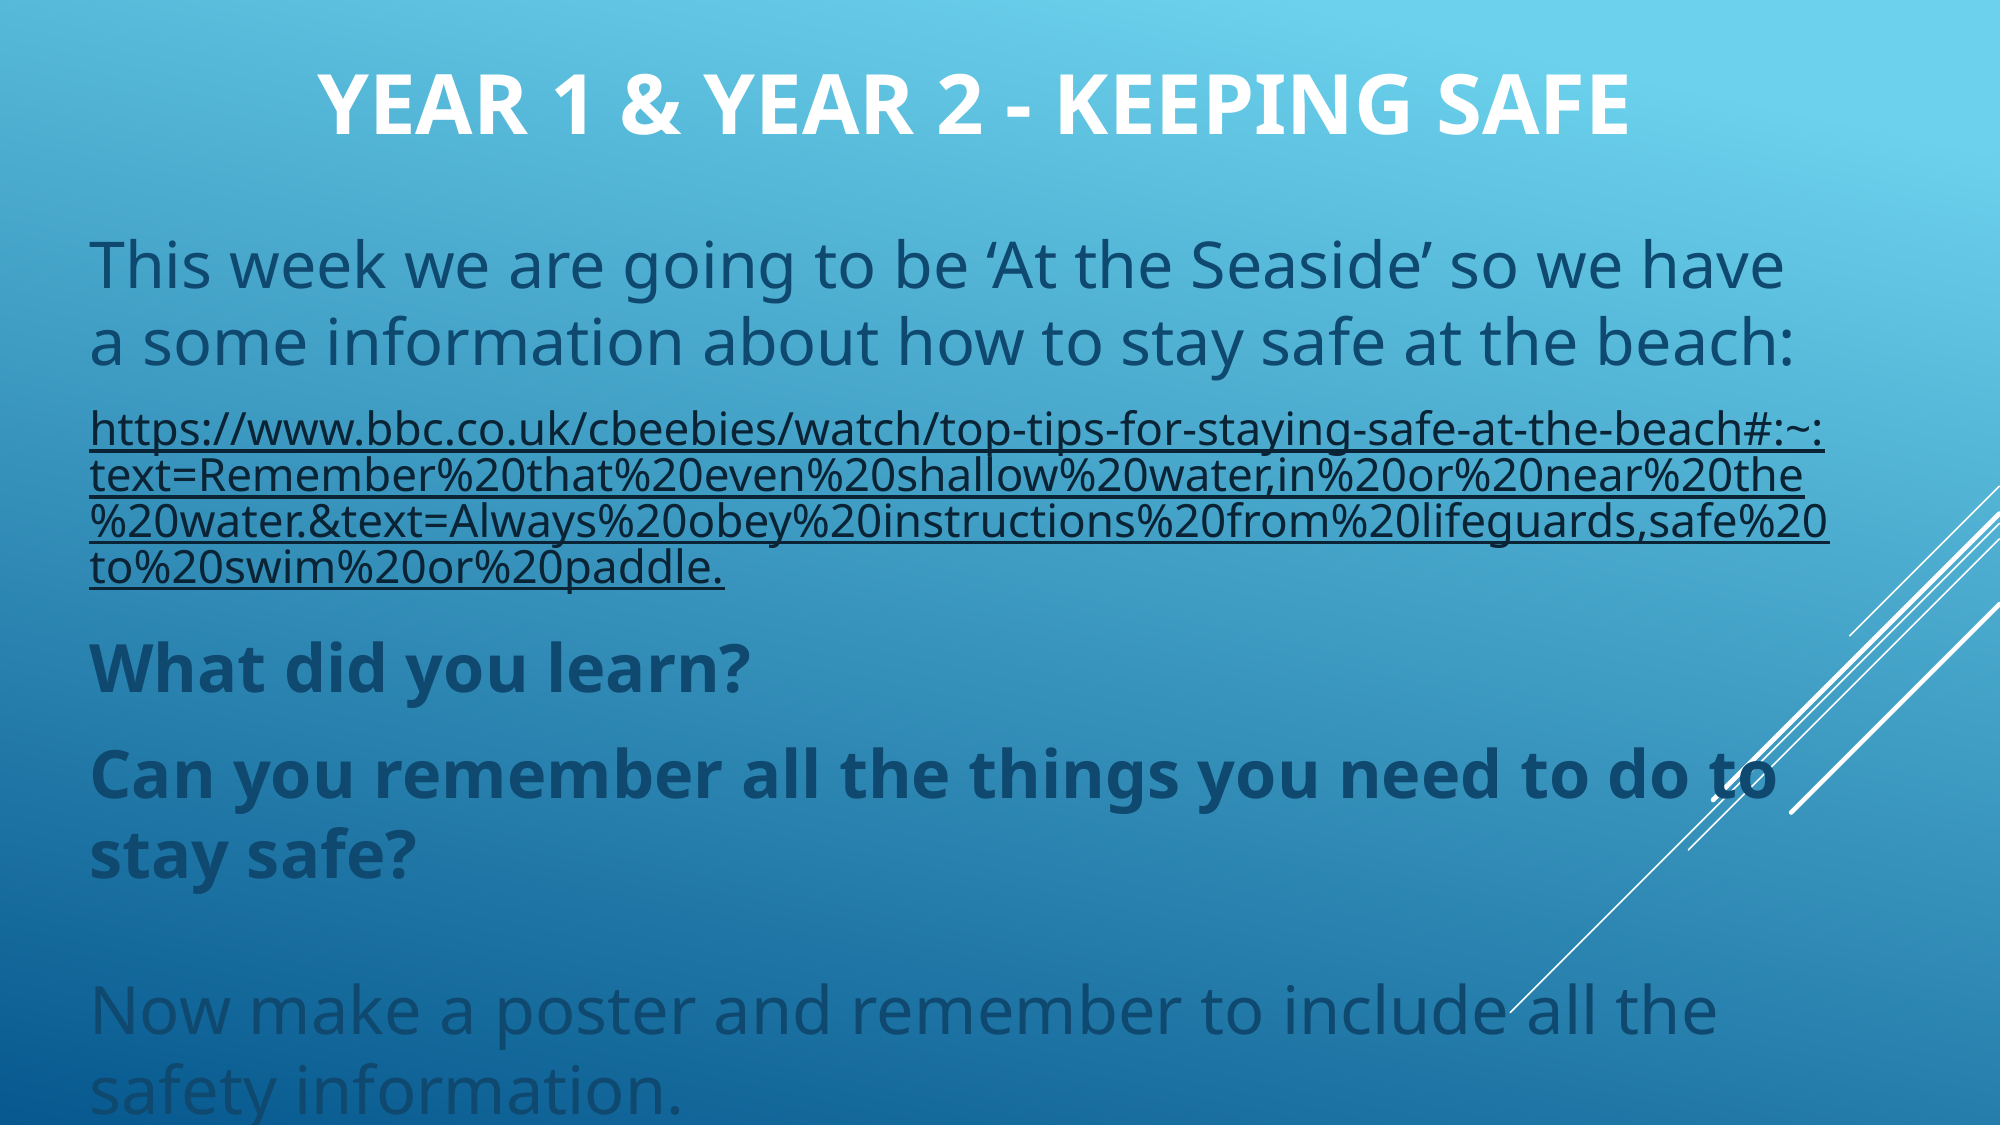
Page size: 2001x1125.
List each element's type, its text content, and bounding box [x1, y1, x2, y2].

title Year 1 & Year 2 - Keeping safe [101, 43, 1850, 207]
list This week we are going to be ‘At the Seaside’ so we have a some information about how to stay safe at the beach: https://www.bbc.co.uk/cbeebies/watch/top-tips-for-staying-safe-at-the-beach#:~:text=Remember%20that%20even%20shallow%20water,in%20or%20near%20the%20water.&text=Always%20obey%20instructions%20from%20lifeguards,safe%20to%20swim%20or%20paddle. What did you learn? Can you remember all the things you need to do to stay safe? Now make a poster and remember to include all the safety information. [74, 207, 1850, 1111]
